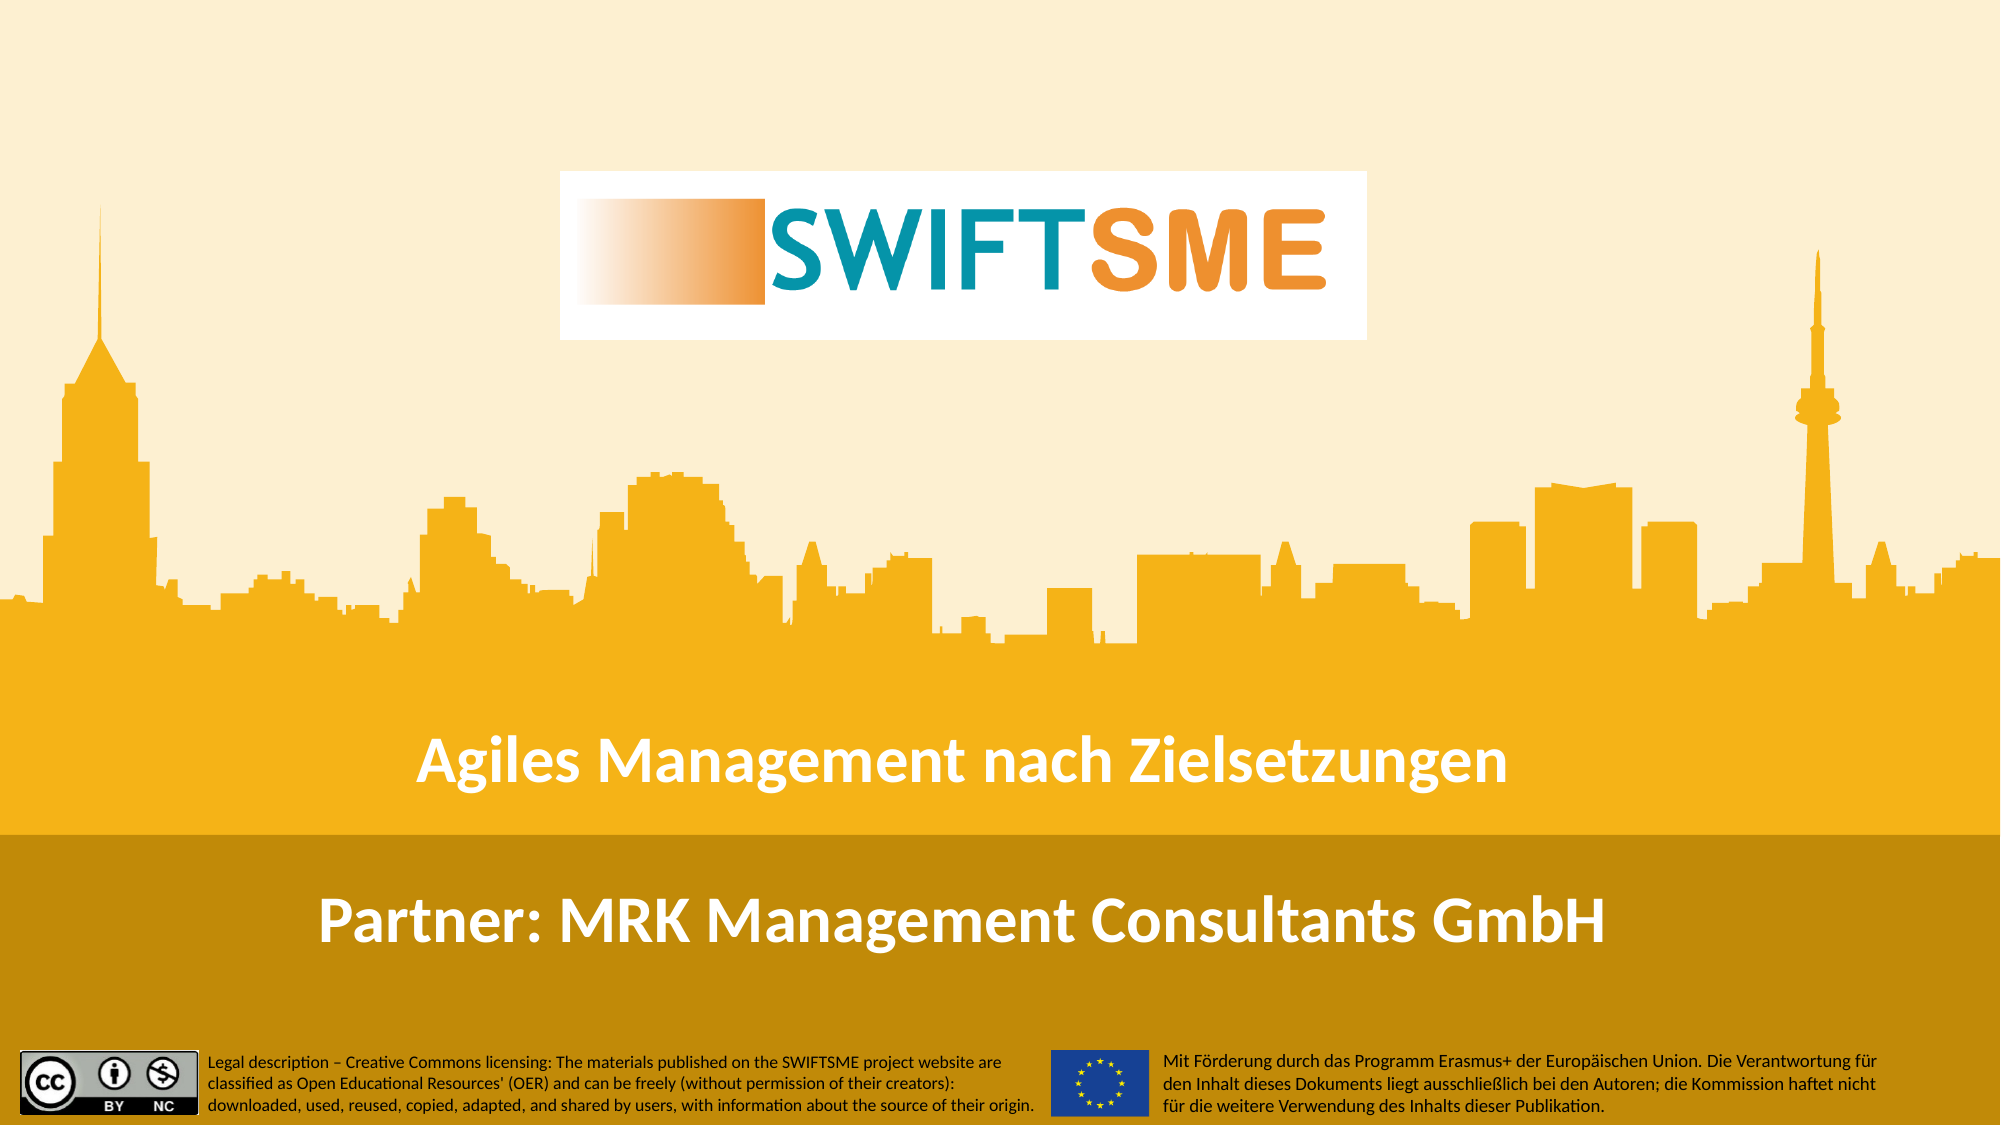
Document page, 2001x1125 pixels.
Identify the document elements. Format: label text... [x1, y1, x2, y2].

picture [20, 1050, 199, 1115]
text_box Agiles Management nach Zielsetzungen Partner: MRK Management Consultants GmbH [233, 708, 1694, 963]
picture [560, 171, 1367, 340]
picture [1051, 1050, 1154, 1117]
text_box Legal description – Creative Commons licensing: The materials published on the SWIFTSME project website are classified as Open Educational Resources' (OER) and can be freely (without permission of their creators): downloaded, used, reused, copied, adapted, and shared by users, with information about the source of their origin. [192, 1043, 1059, 1123]
text_box Mit Förderung durch das Programm Erasmus+ der Europäischen Union. Die Verantwortung für den Inhalt dieses Dokuments liegt ausschließlich bei den Autoren; die Kommission haftet nicht für die weitere Verwendung des Inhalts dieser Publikation. [1148, 1041, 1911, 1124]
